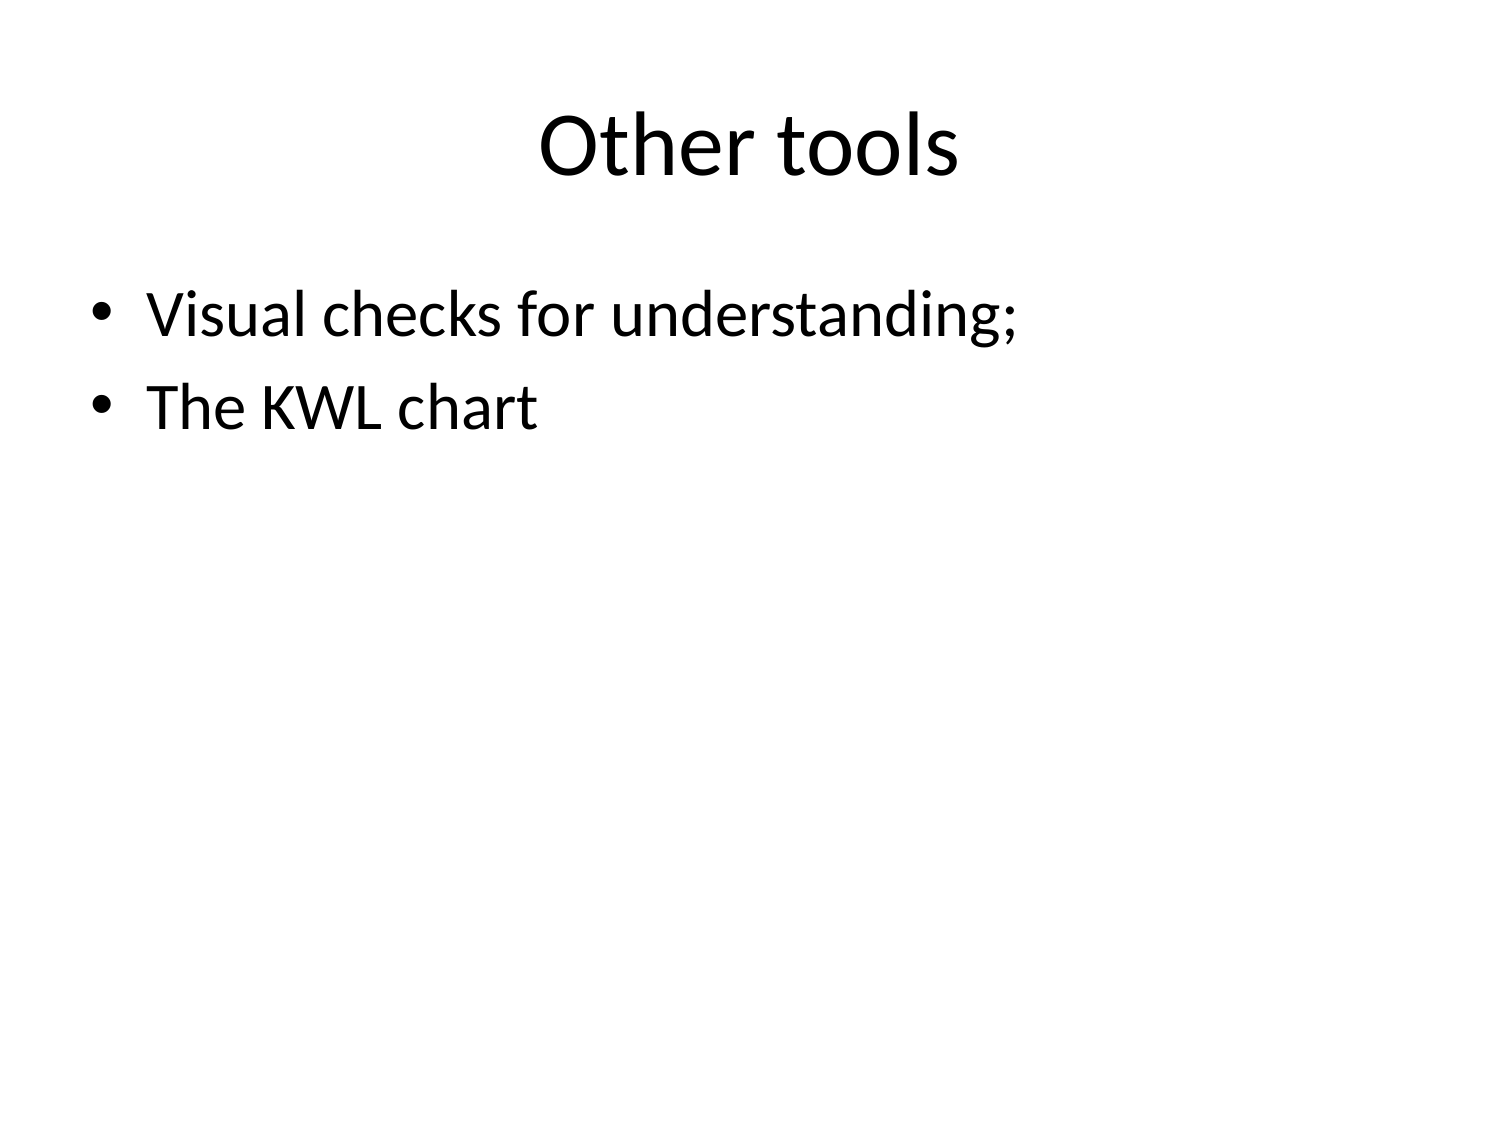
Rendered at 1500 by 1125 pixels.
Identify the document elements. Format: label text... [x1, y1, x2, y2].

list Visual checks for understanding; The KWL chart [75, 262, 1425, 1005]
title Other tools [75, 45, 1425, 233]
